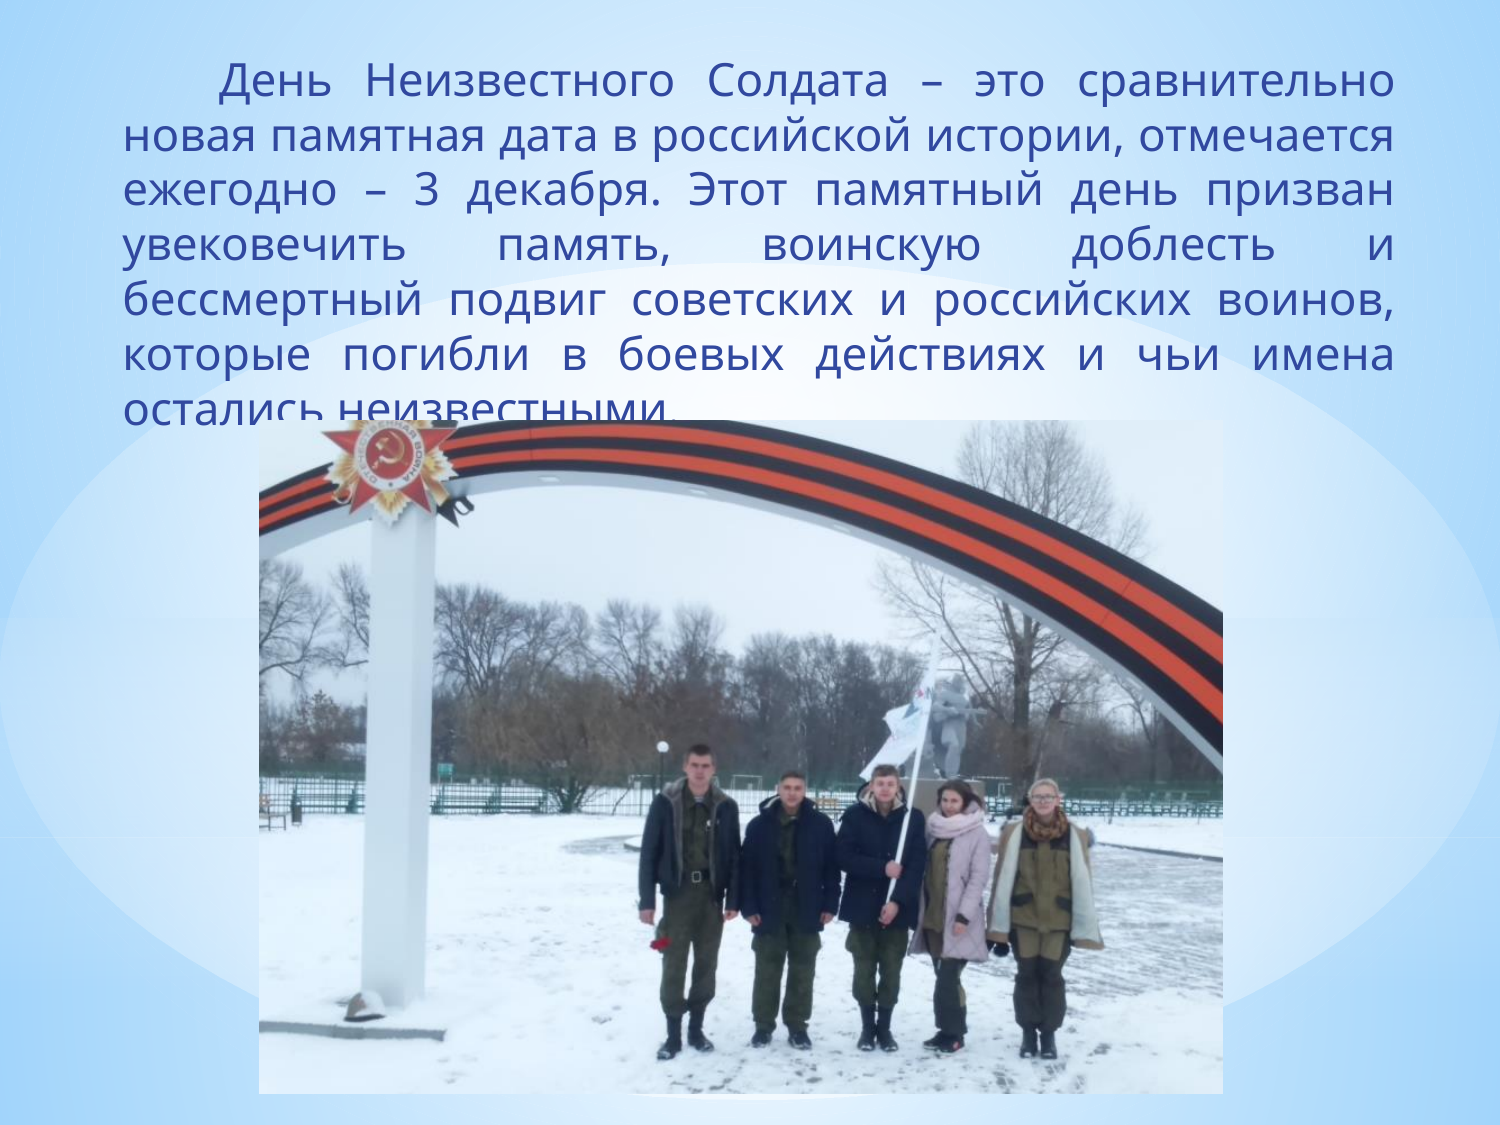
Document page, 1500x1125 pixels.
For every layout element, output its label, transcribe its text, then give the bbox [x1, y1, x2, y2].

list День Неизвестного Солдата – это сравнительно новая памятная дата в российской истории, отмечается ежегодно – 3 декабря. Этот памятный день призван увековечить память, воинскую доблесть и бессмертный подвиг советских и российских воинов, которые погибли в боевых действиях и чьи имена остались неизвестными. [100, 42, 1412, 696]
picture [259, 420, 1223, 1095]
